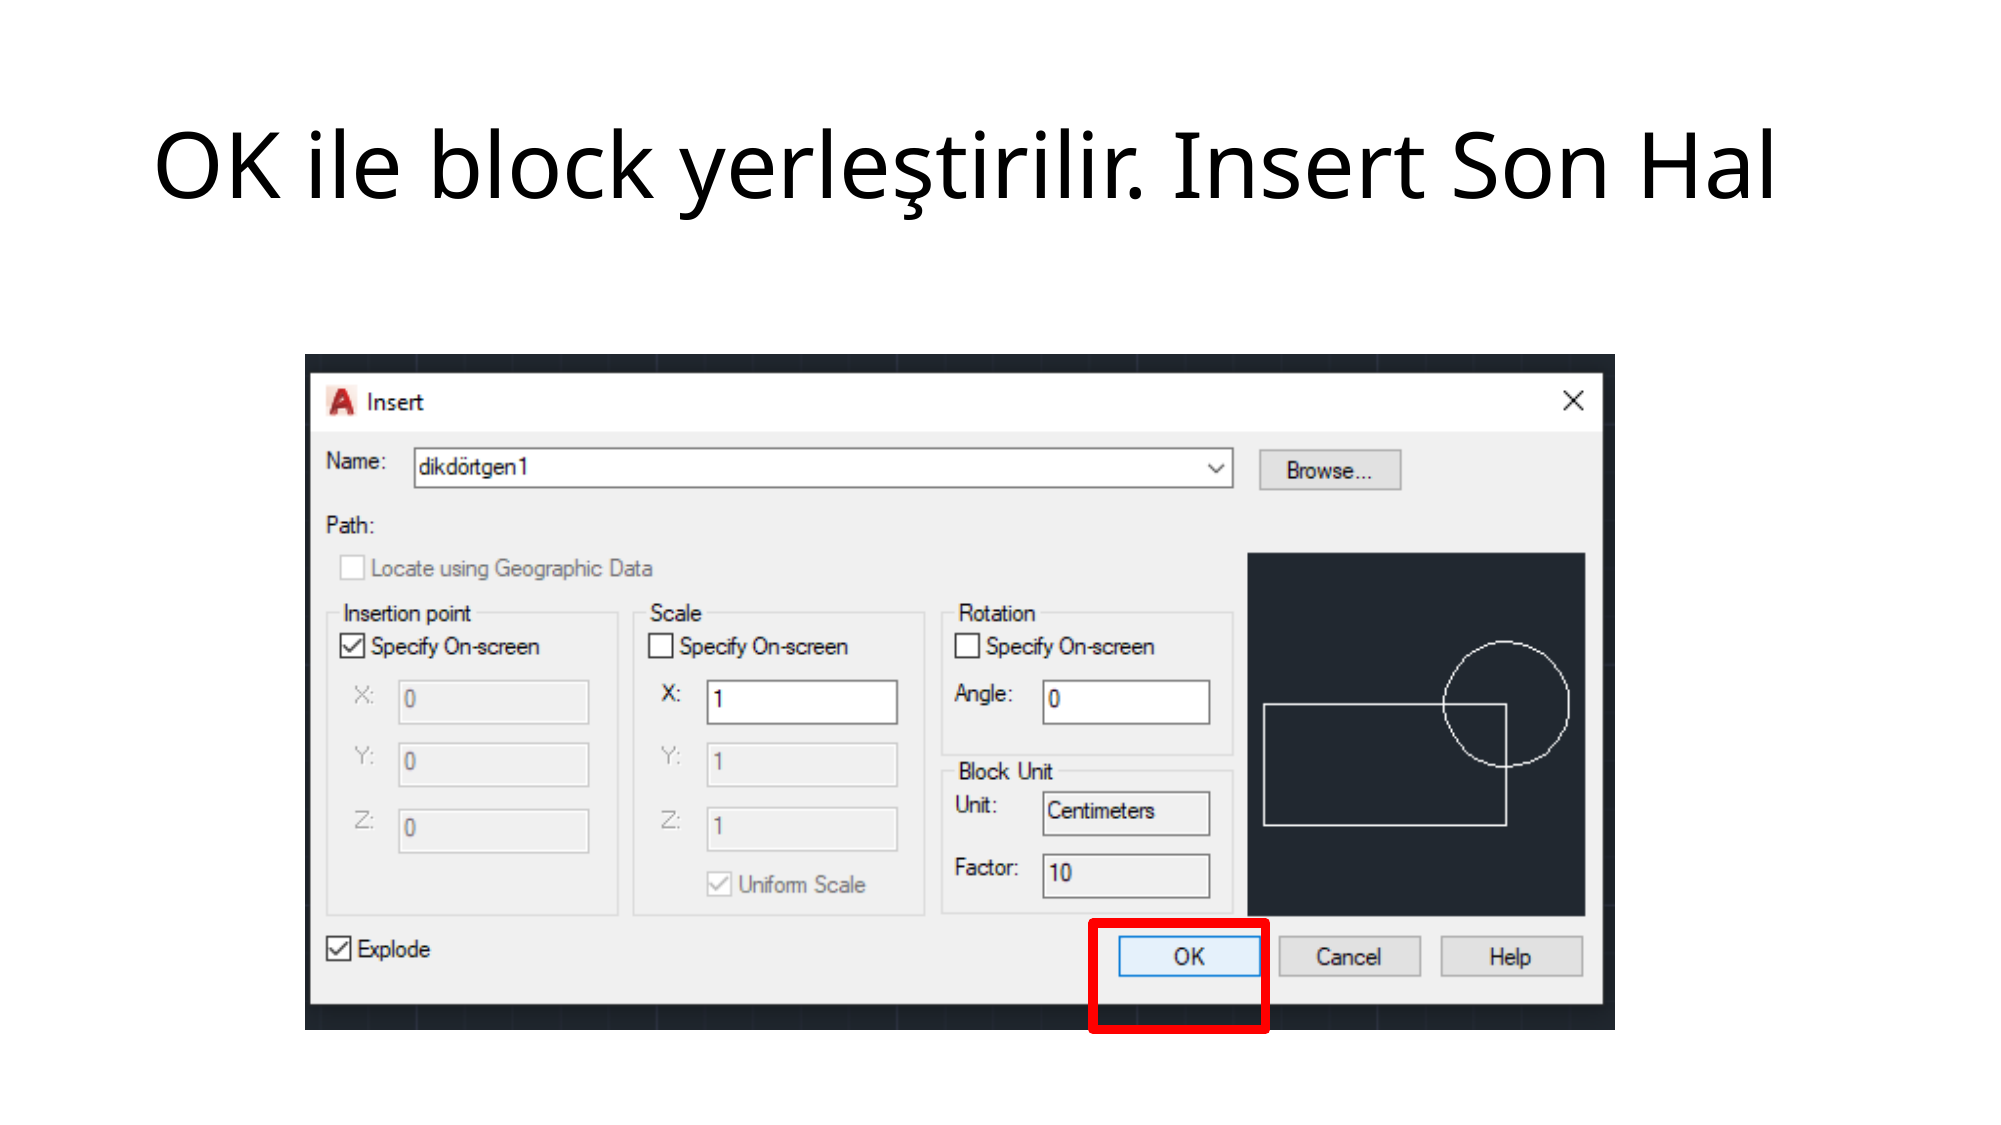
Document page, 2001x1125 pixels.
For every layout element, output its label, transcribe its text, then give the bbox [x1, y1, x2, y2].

picture [305, 354, 1615, 1030]
title OK ile block yerleştirilir. Insert Son Hal [137, 59, 1863, 278]
